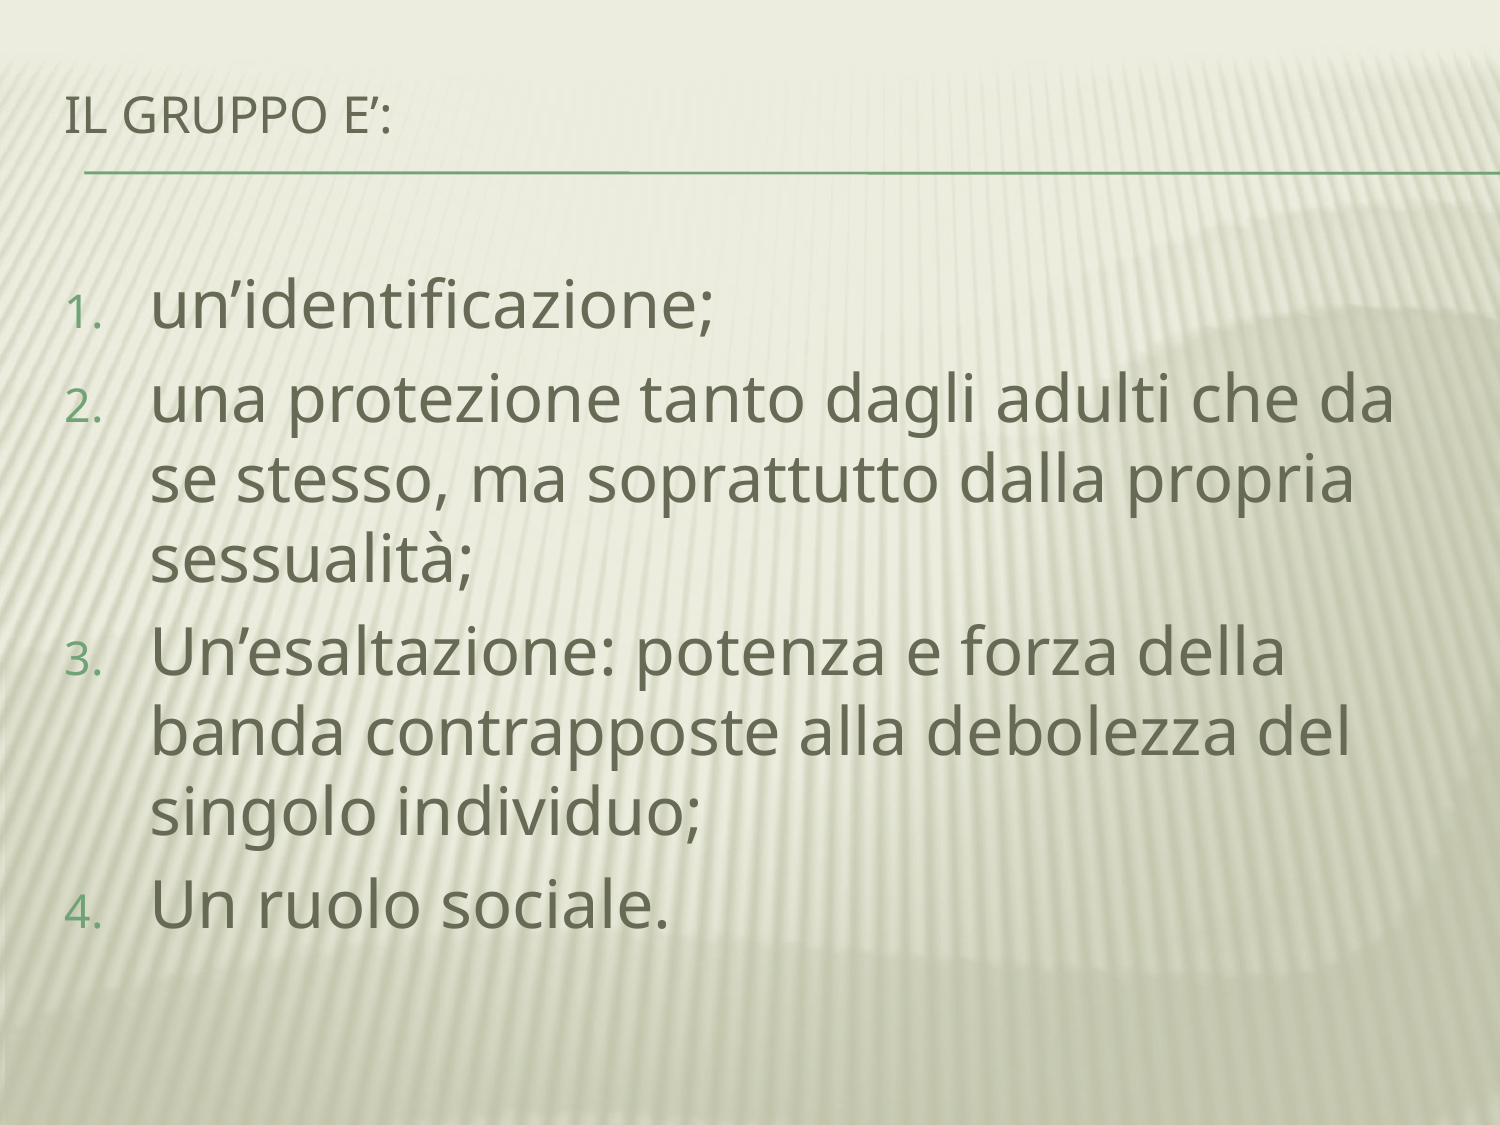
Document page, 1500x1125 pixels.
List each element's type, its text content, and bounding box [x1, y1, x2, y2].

list un’identificazione; una protezione tanto dagli adulti che da se stesso, ma soprattutto dalla propria sessualità; Un’esaltazione: potenza e forza della banda contrapposte alla debolezza del singolo individuo; Un ruolo sociale. [50, 254, 1475, 998]
title Il gruppo E’: [50, 75, 1475, 213]
